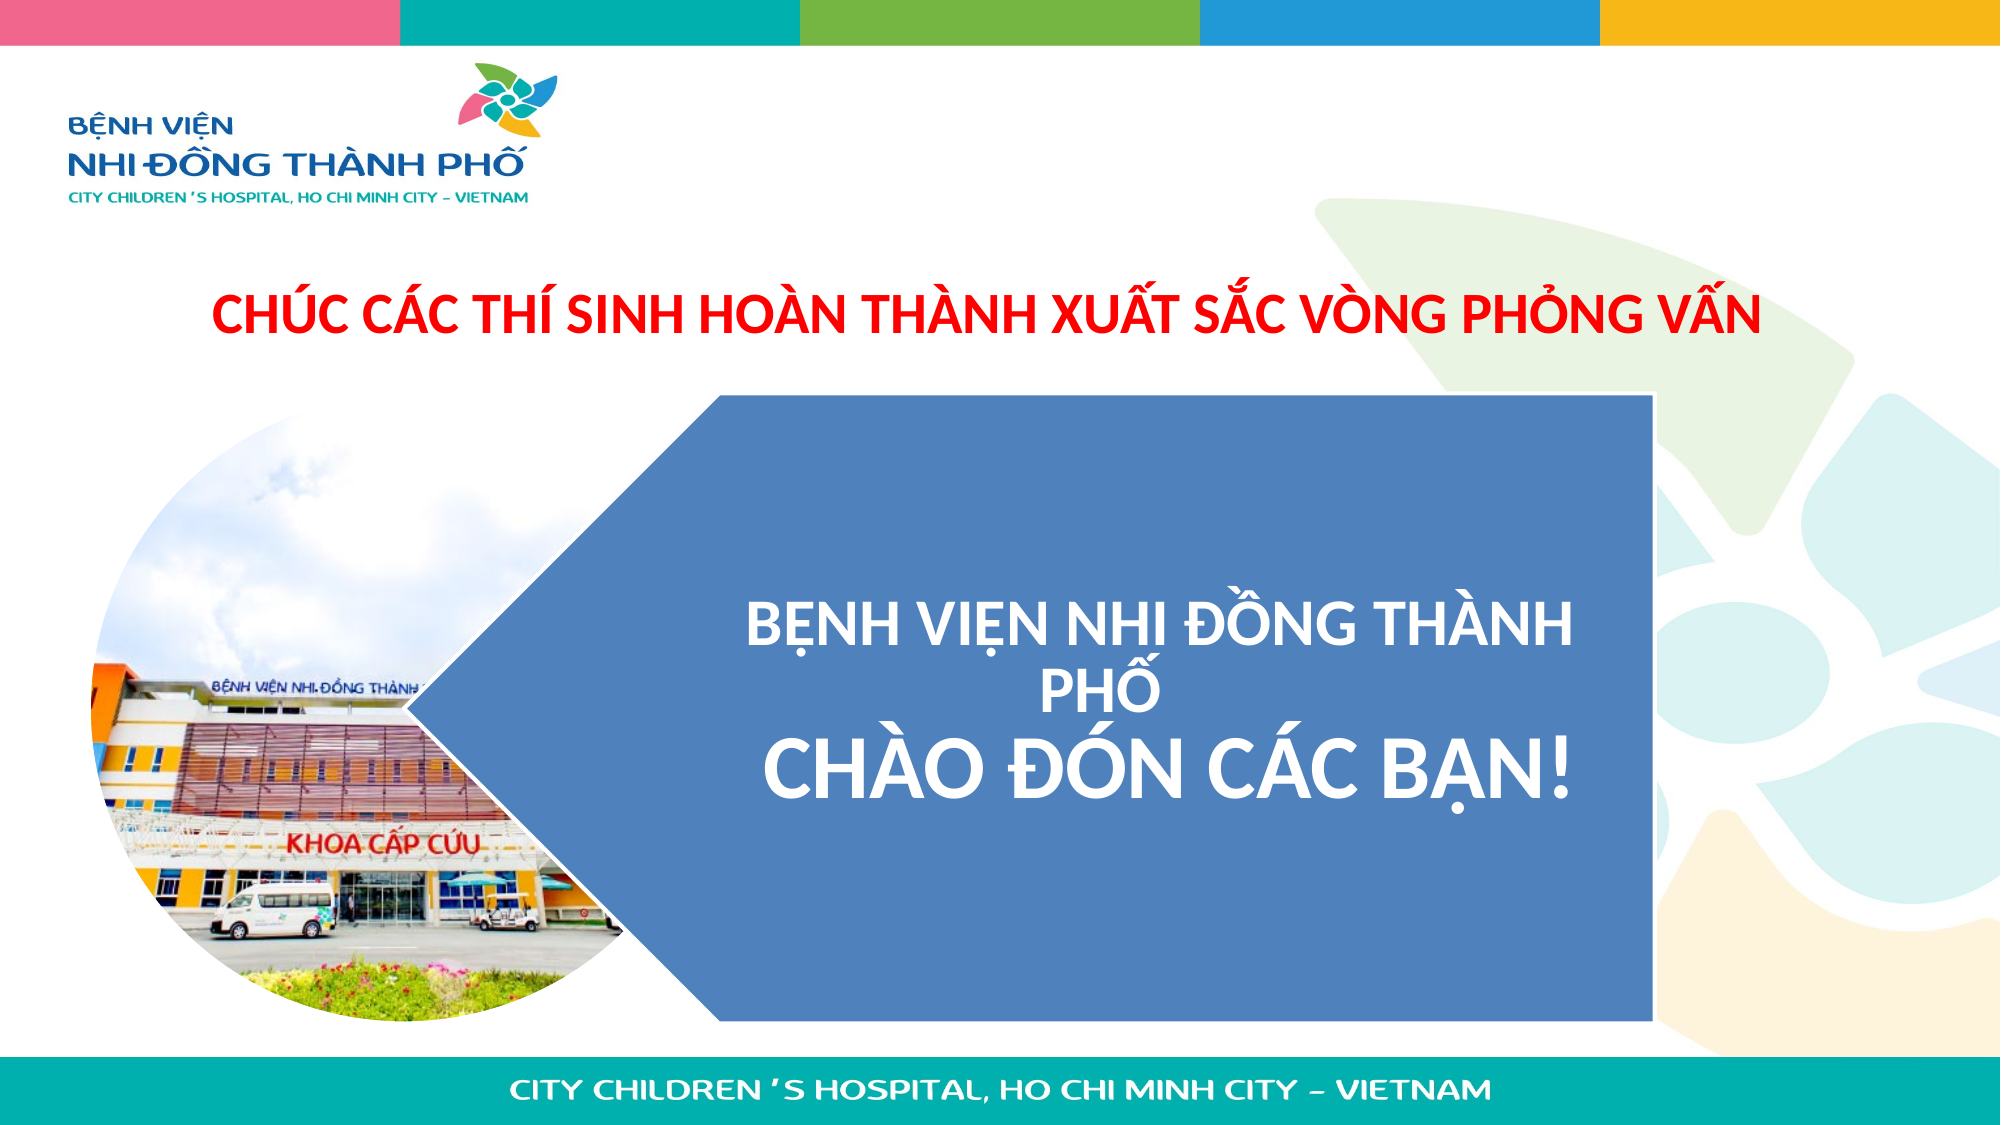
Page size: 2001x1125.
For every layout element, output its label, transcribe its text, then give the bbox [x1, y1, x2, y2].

text_box CHÚC CÁC THÍ SINH HOÀN THÀNH XUẤT SẮC VÒNG PHỎNG VẤN [88, 267, 1889, 369]
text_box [88, 370, 1971, 1024]
picture [0, 0, 2000, 1125]
